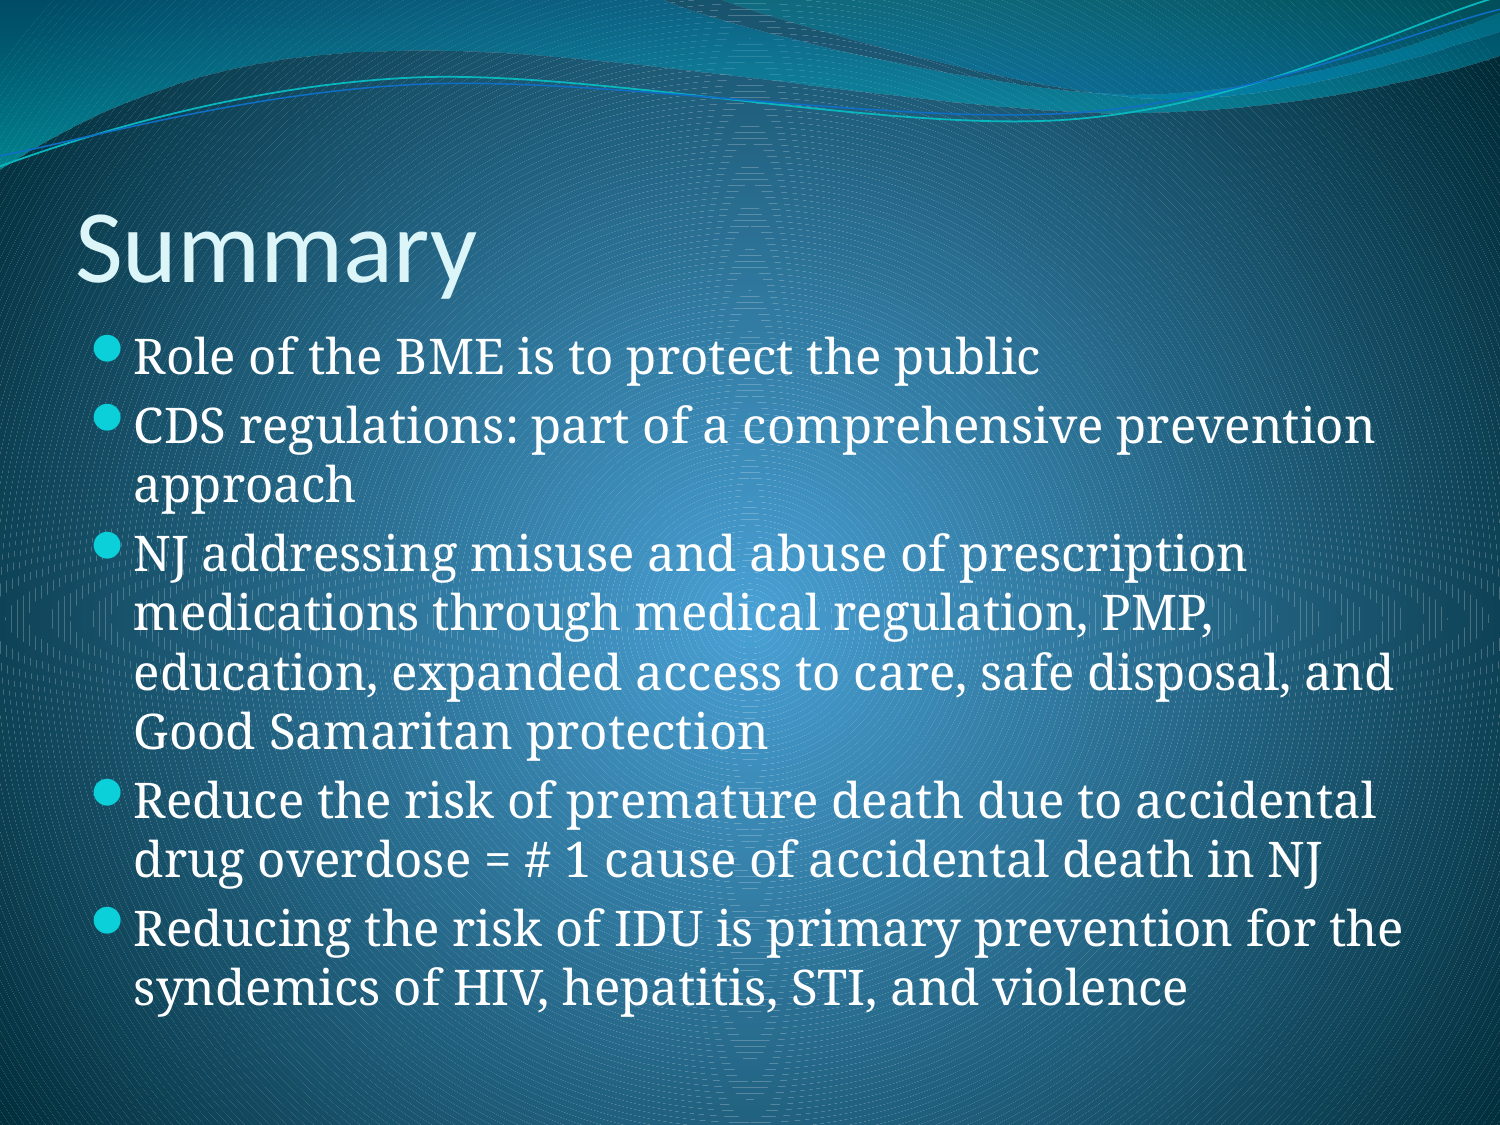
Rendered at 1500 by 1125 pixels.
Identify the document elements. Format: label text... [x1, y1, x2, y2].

title Summary [75, 115, 1425, 303]
list Role of the BME is to protect the public CDS regulations: part of a comprehensive prevention approach NJ addressing misuse and abuse of prescription medications through medical regulation, PMP, education, expanded access to care, safe disposal, and Good Samaritan protection Reduce the risk of premature death due to accidental drug overdose = # 1 cause of accidental death in NJ Reducing the risk of IDU is primary prevention for the syndemics of HIV, hepatitis, STI, and violence [75, 317, 1425, 1038]
